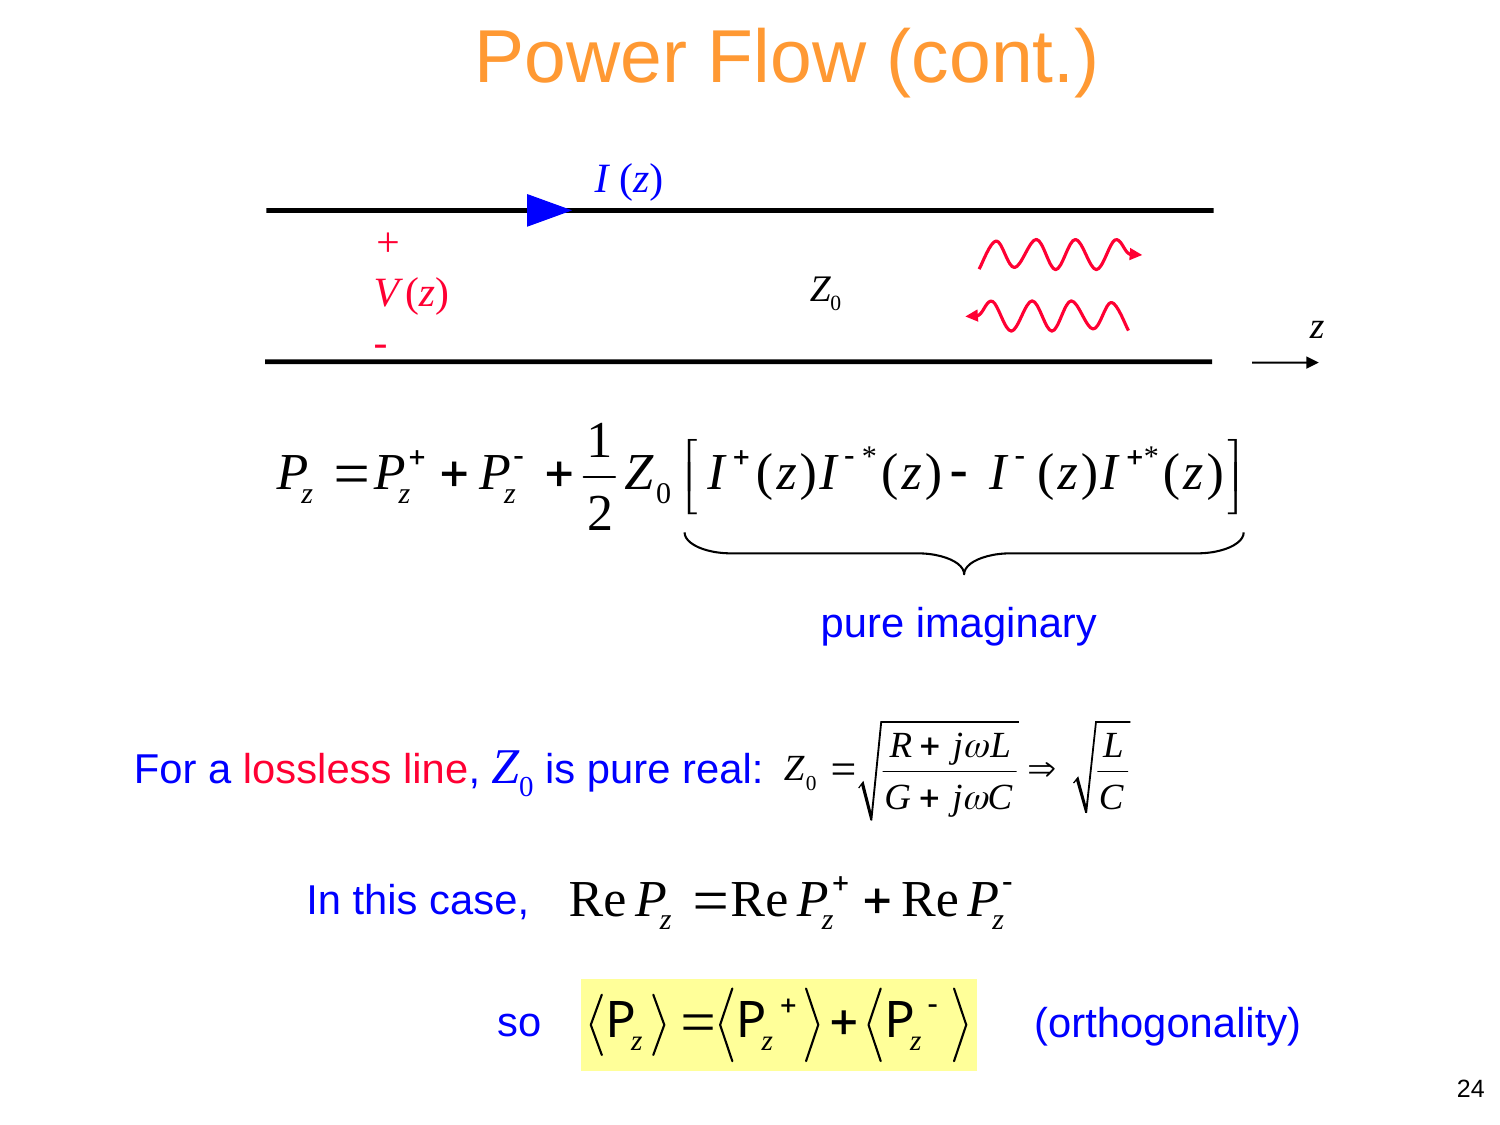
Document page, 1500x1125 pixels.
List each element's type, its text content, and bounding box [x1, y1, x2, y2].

text_box so [482, 987, 557, 1053]
text_box [706, 550, 1223, 575]
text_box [560, 859, 1029, 943]
text_box Power Flow (cont.) [349, 0, 1226, 105]
text_box In this case, [291, 865, 545, 931]
slide_number 24 [1187, 1050, 1500, 1125]
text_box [581, 978, 978, 1072]
text_box For a lossless line, Z0 is pure real: [119, 726, 772, 810]
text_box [266, 407, 1259, 542]
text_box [777, 712, 1138, 827]
text_box pure imaginary [805, 588, 1112, 654]
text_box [264, 142, 1340, 373]
text_box (orthogonality) [1019, 987, 1317, 1053]
